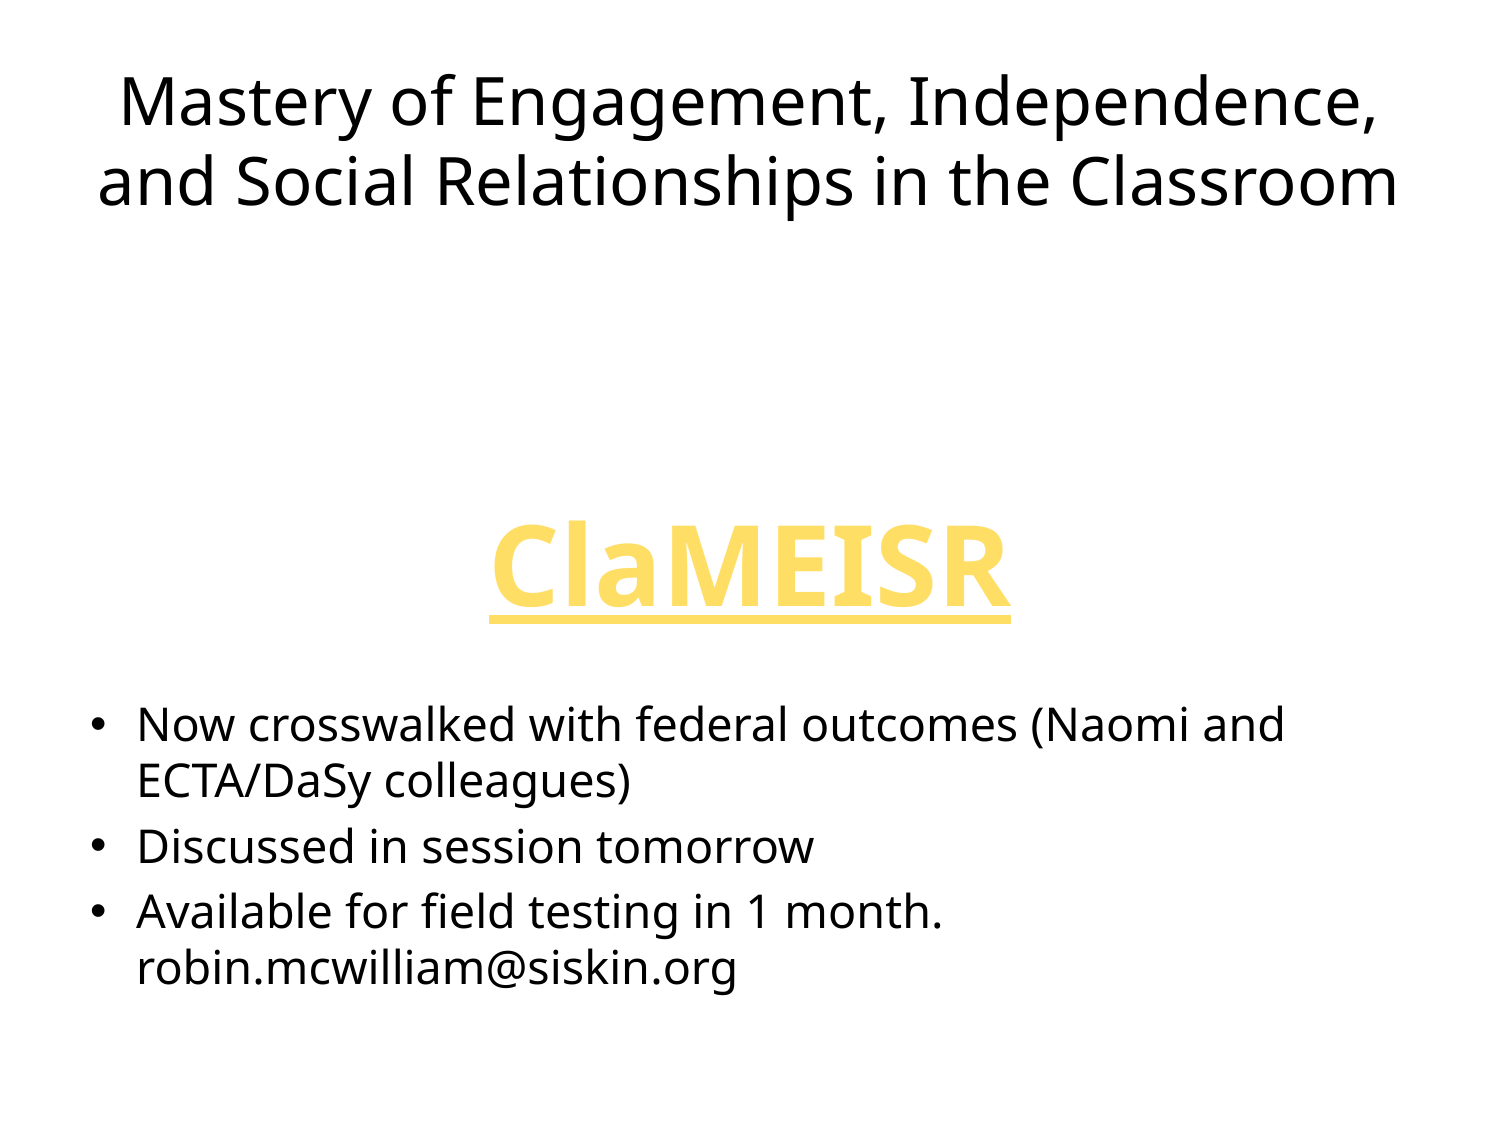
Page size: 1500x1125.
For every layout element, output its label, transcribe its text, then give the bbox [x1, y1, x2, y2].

text_box ClaMEISR [473, 486, 1027, 655]
title Mastery of Engagement, Independence, and Social Relationships in the Classroom [75, 45, 1425, 233]
list Now crosswalked with federal outcomes (Naomi and ECTA/DaSy colleagues) Discussed in session tomorrow Available for field testing in 1 month. robin.mcwilliam@siskin.org [75, 687, 1425, 1005]
